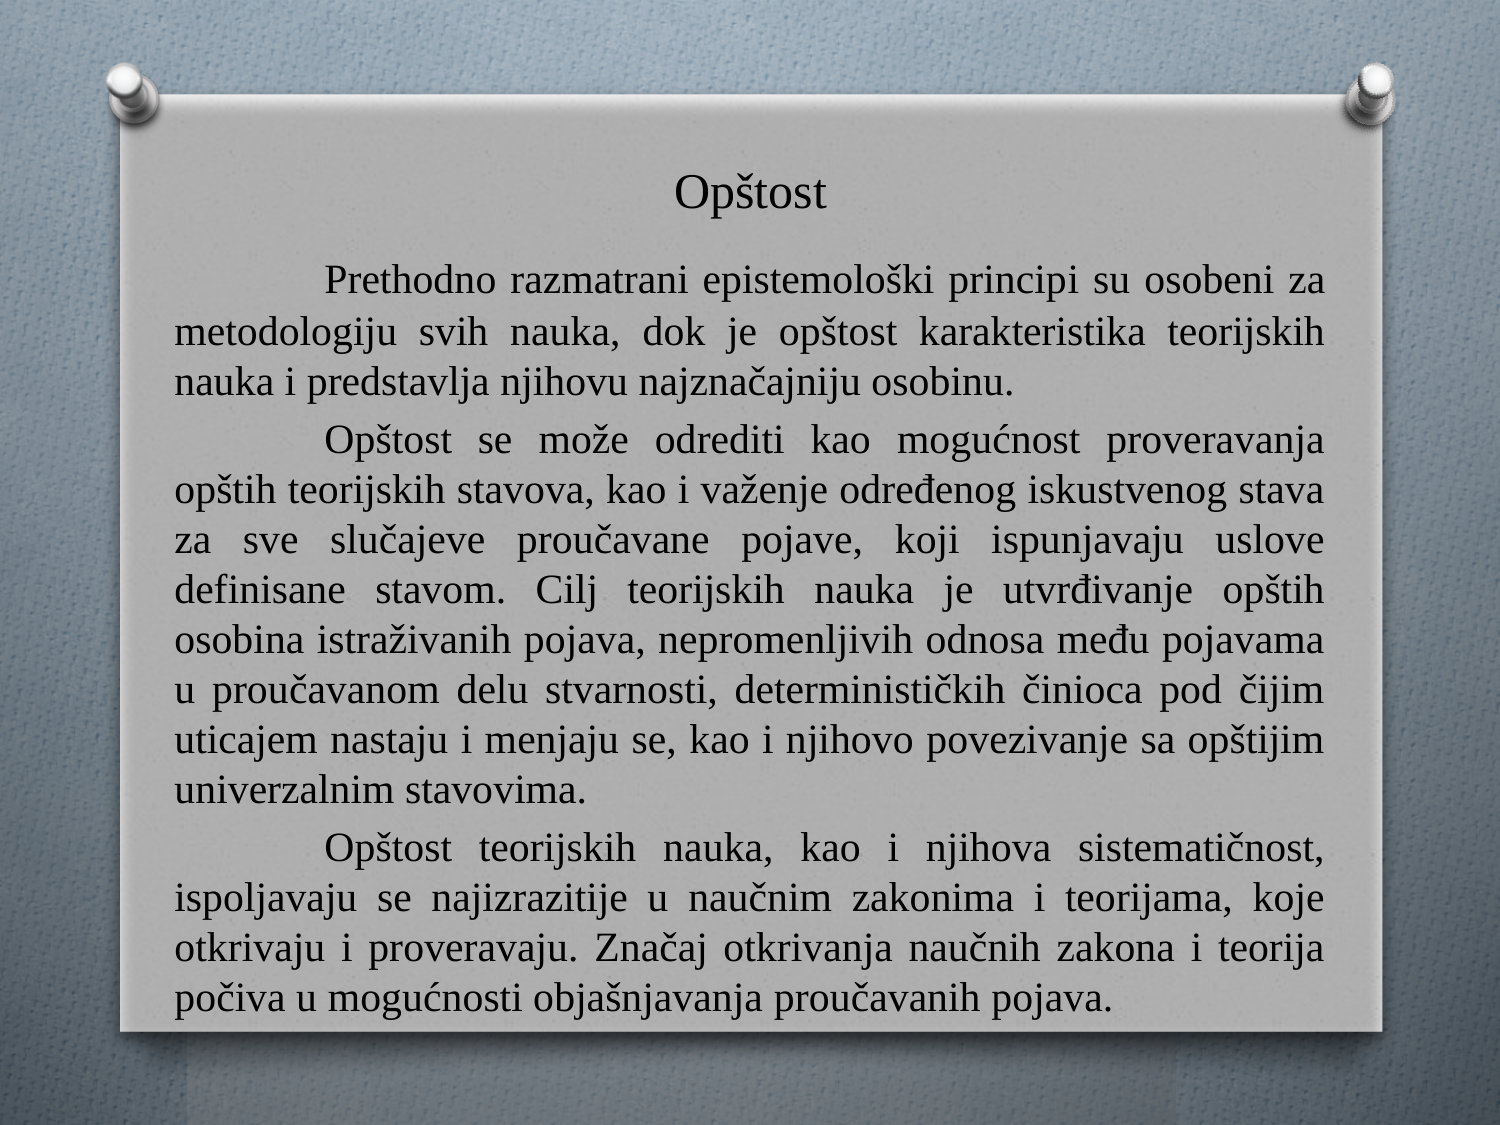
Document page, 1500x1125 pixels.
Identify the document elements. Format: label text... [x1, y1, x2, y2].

picture [1317, 35, 1439, 156]
picture [75, 31, 197, 152]
title Opštost [179, 133, 1323, 235]
list Prethodno razmatrani epistemološki principi su osobeni za metodologiju svih nauka, dok je opštost karakteristika teorijskih nauka i predstavlja njihovu najznačajniju osobinu. Opštost se može odrediti kao mogućnost proveravanja opštih teorijskih stavova, kao i važenje određenog iskustvenog stava za sve slučajeve proučavane pojave, koji ispunjavaju uslove definisane stavom. Cilj teorijskih nauka je utvrđivanje opštih osobina istraživanih pojava, nepromenljivih odnosa među pojavama u proučavanom delu stvarnosti, determinističkih činioca pod čijim uticajem nastaju i menjaju se, kao i njihovo povezivanje sa opštijim univerzalnim stavovima. Opštost teorijskih nauka, kao i njihova sistematičnost, ispoljavaju se najizrazitije u naučnim zakonima i teorijama, koje otkrivaju i proveravaju. Značaj otkrivanja naučnih zakona i teorija počiva u mogućnosti objašnjavanja proučavanih pojava. [159, 235, 1341, 993]
